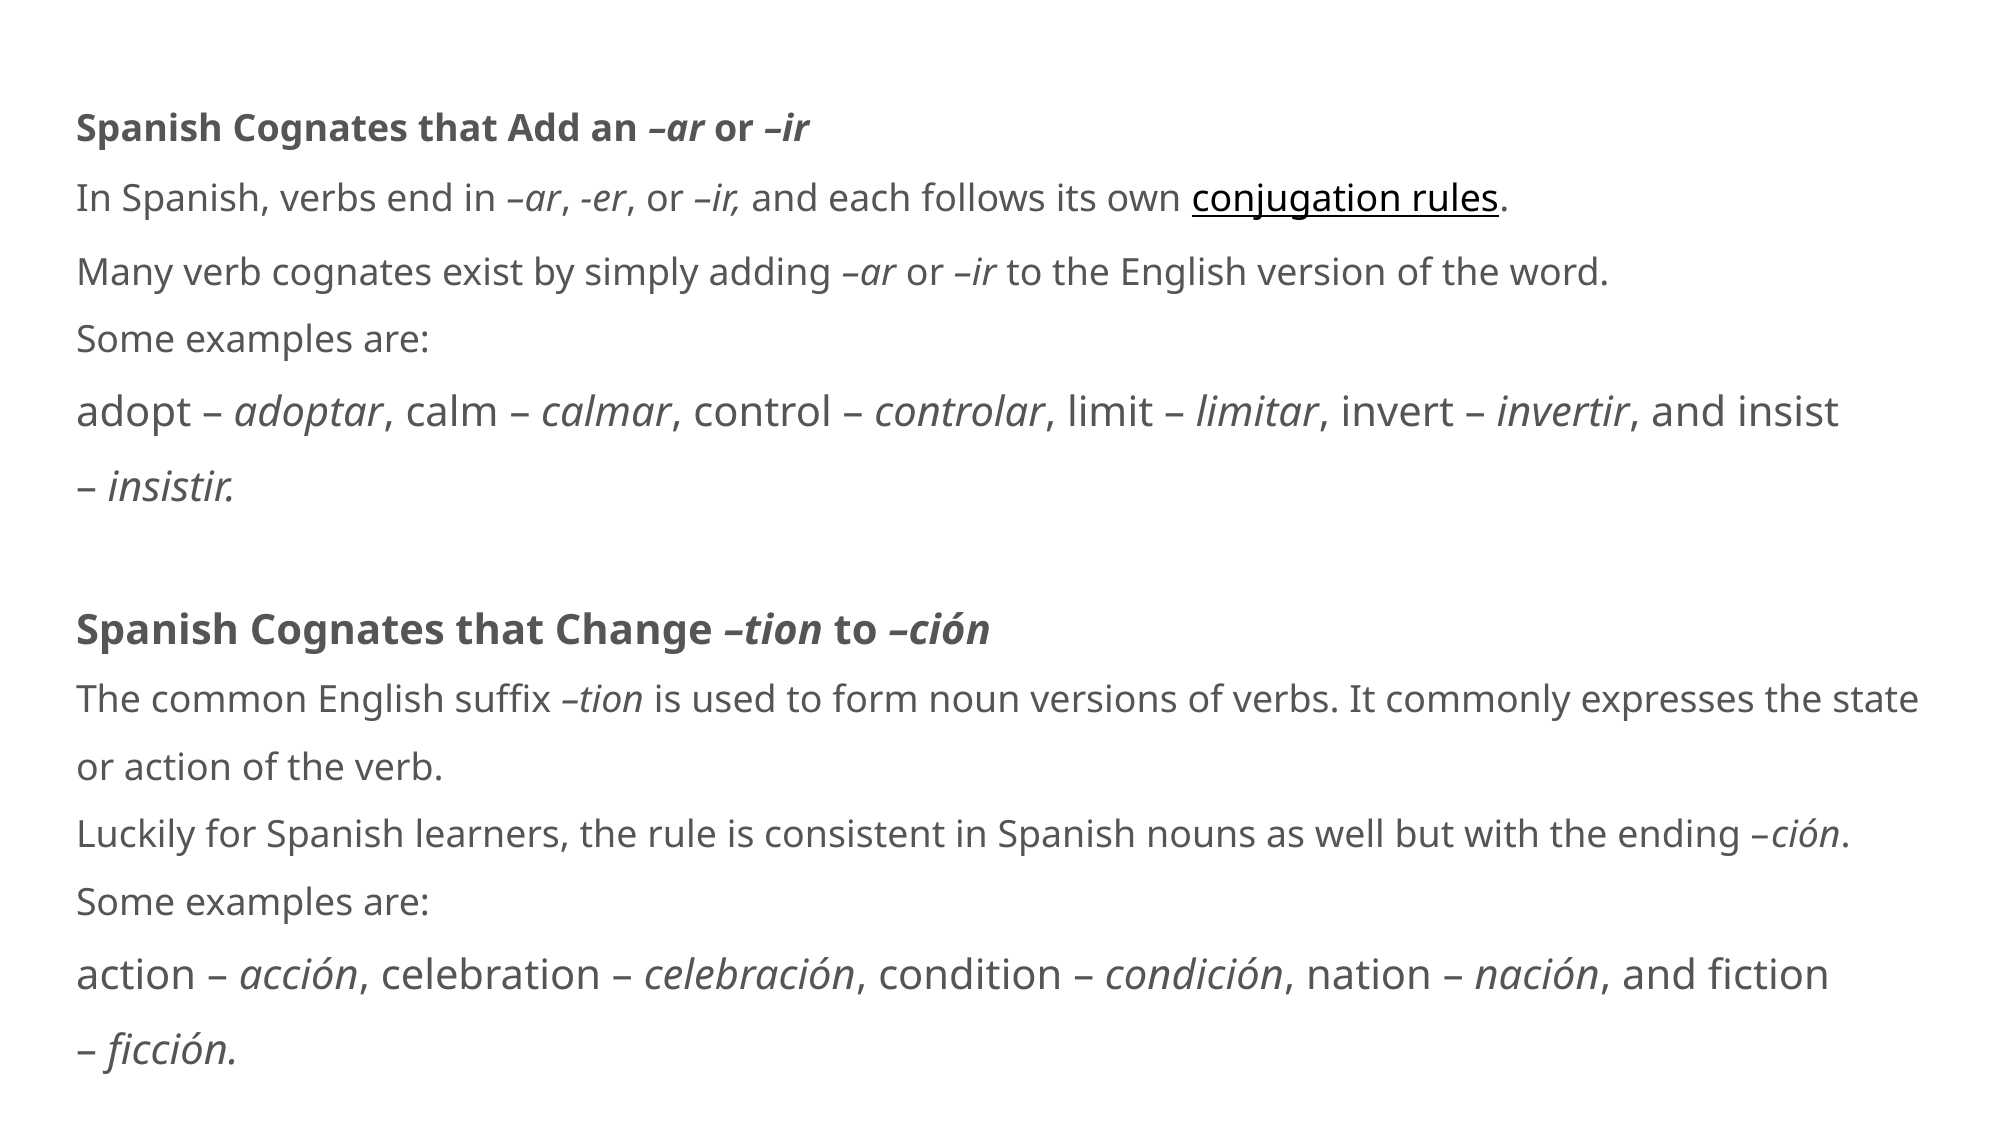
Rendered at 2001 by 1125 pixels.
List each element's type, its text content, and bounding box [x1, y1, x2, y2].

text_box Spanish Cognates that Add an –ar or –ir In Spanish, verbs end in –ar, -er, or –ir, and each follows its own conjugation rules. Many verb cognates exist by simply adding –ar or –ir to the English version of the word. Some examples are: adopt – adoptar, calm – calmar, control – controlar, limit – limitar, invert – invertir, and insist – insistir. Spanish Cognates that Change –tion to –ción The common English suffix –tion is used to form noun versions of verbs. It commonly expresses the state or action of the verb. Luckily for Spanish learners, the rule is consistent in Spanish nouns as well but with the ending –ción. Some examples are: action – acción, celebration – celebración, condition – condición, nation – nación, and fiction – ficción. [61, 73, 1939, 1081]
